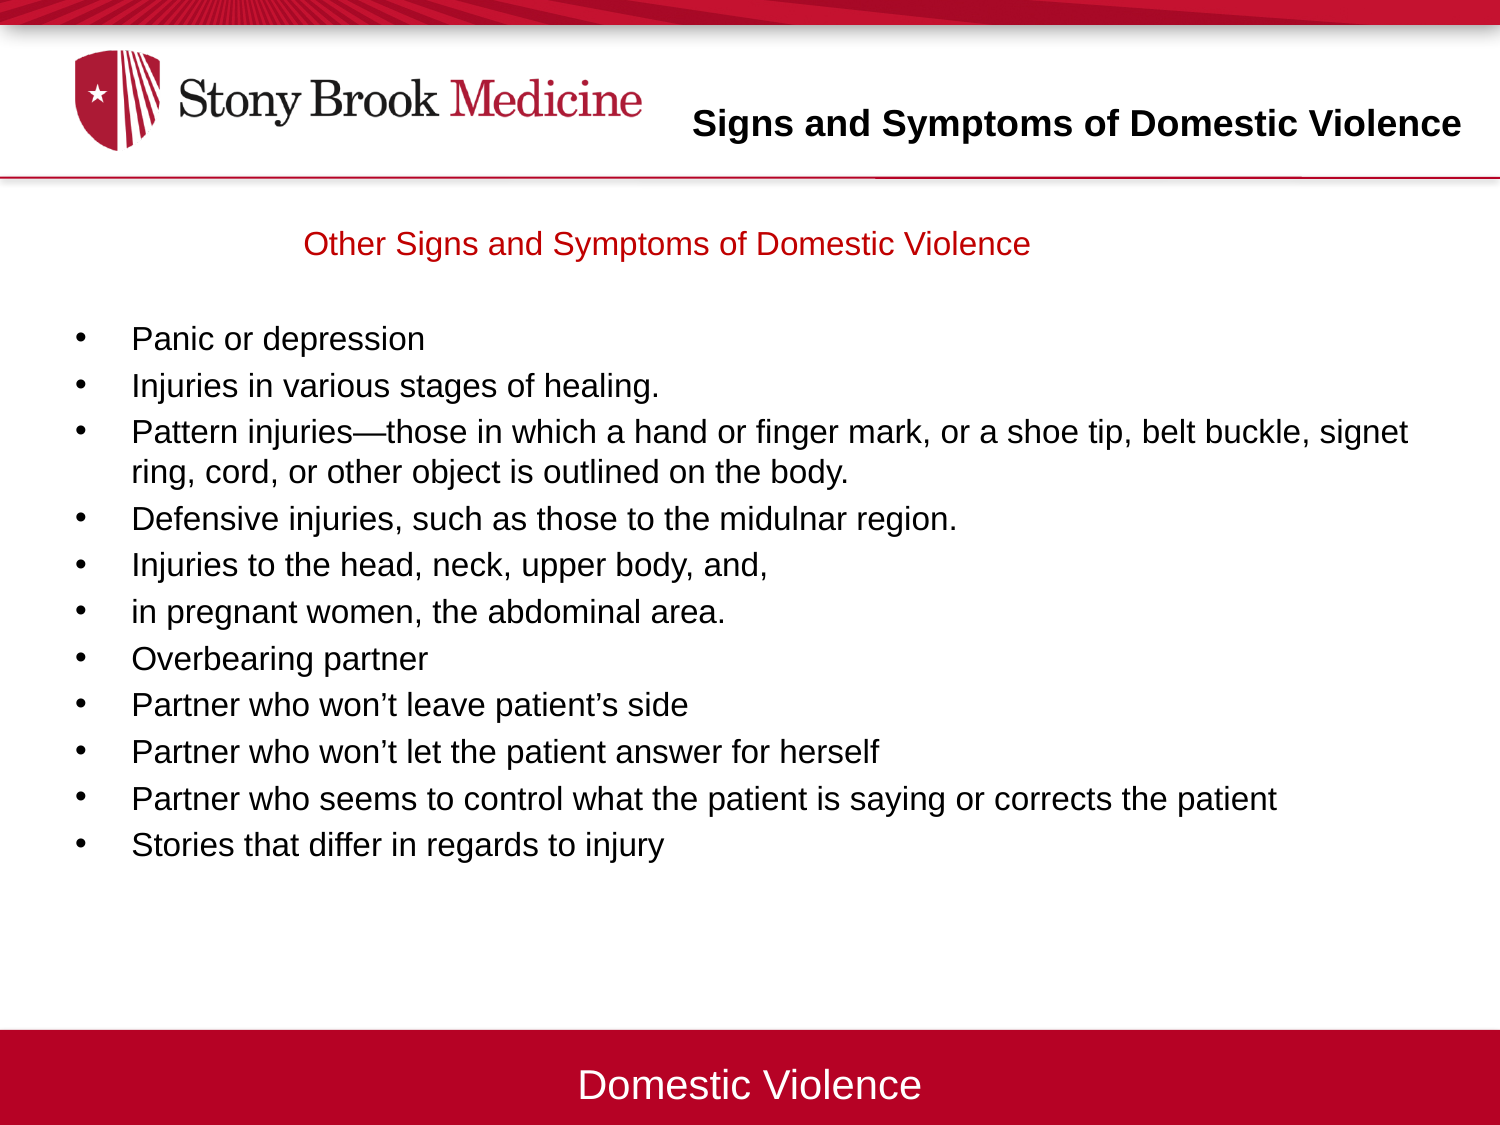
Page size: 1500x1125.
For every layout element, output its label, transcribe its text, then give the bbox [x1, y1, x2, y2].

text_box Domestic Violence [0, 1050, 1500, 1115]
list Panic or depression Injuries in various stages of healing. Pattern injuries—those in which a hand or finger mark, or a shoe tip, belt buckle, signet ring, cord, or other object is outlined on the body. Defensive injuries, such as those to the midulnar region. Injuries to the head, neck, upper body, and, in pregnant women, the abdominal area. Overbearing partner Partner who won’t leave patient’s side Partner who won’t let the patient answer for herself Partner who seems to control what the patient is saying or corrects the patient Stories that differ in regards to injury [74, 317, 1426, 907]
picture [75, 48, 642, 151]
text_box Other Signs and Symptoms of Domestic Violence [288, 214, 1048, 270]
list Signs and Symptoms of Domestic Violence [687, 91, 1463, 159]
picture [0, 0, 1500, 25]
